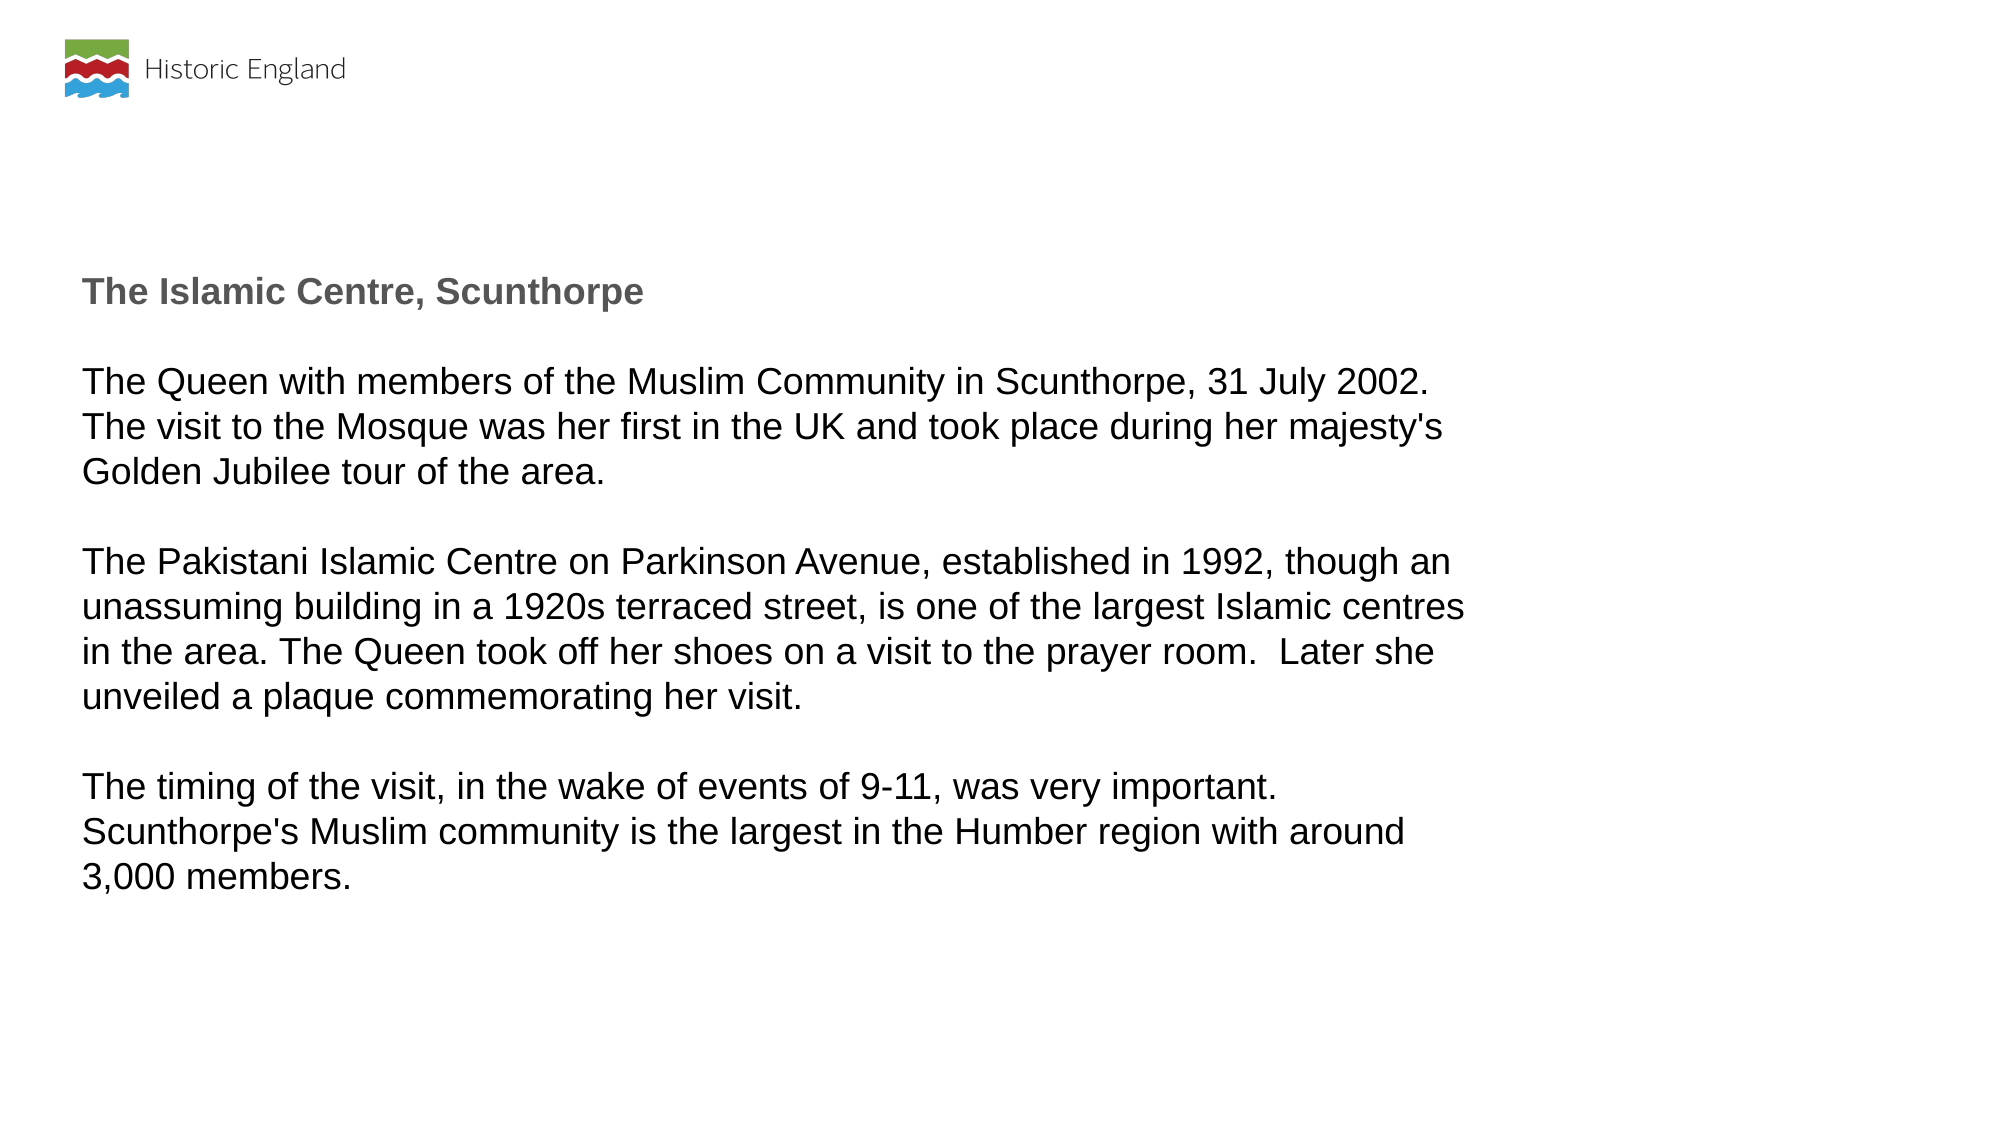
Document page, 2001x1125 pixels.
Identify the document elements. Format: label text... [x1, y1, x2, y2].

text_box The Islamic Centre, Scunthorpe The Queen with members of the Muslim Community in Scunthorpe, 31 July 2002. The visit to the Mosque was her first in the UK and took place during her majesty's Golden Jubilee tour of the area. The Pakistani Islamic Centre on Parkinson Avenue, established in 1992, though an unassuming building in a 1920s terraced street, is one of the largest Islamic centres in the area. The Queen took off her shoes on a visit to the prayer room. Later she unveiled a plaque commemorating her visit. The timing of the visit, in the wake of events of 9-11, was very important. Scunthorpe's Muslim community is the largest in the Humber region with around 3,000 members. [67, 259, 1500, 905]
